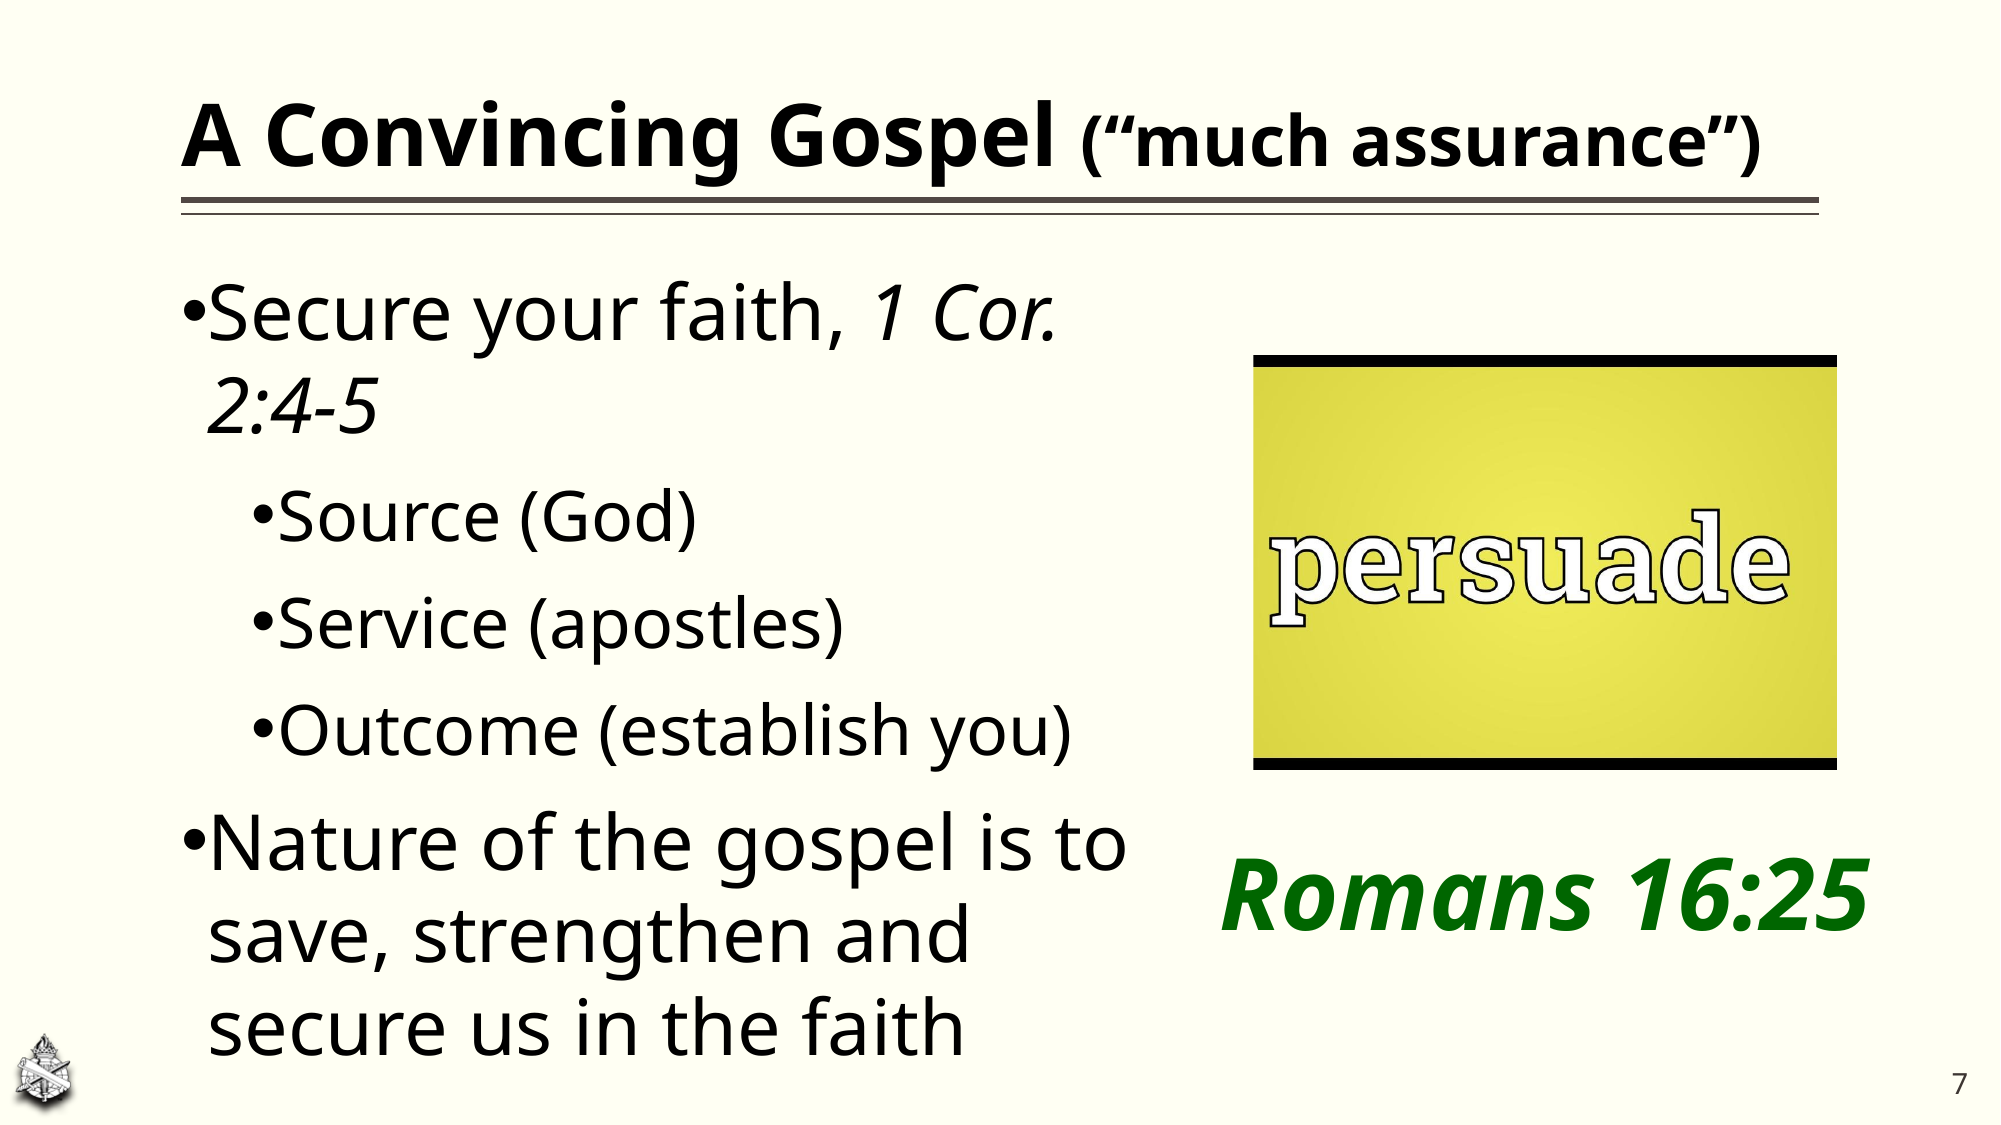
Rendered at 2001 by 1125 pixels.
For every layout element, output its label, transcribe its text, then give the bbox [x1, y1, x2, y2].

slide_number 7 [1668, 1055, 1969, 1116]
picture [1253, 355, 1837, 770]
text_box Romans 16:25 [1204, 823, 1886, 959]
picture [15, 1033, 72, 1105]
list Secure your faith, 1 Cor. 2:4-5 Source (God) Service (apostles) Outcome (establish you) Nature of the gospel is to save, strengthen and secure us in the faith [181, 255, 1209, 1086]
title A Convincing Gospel (“much assurance”) [181, 12, 1819, 193]
